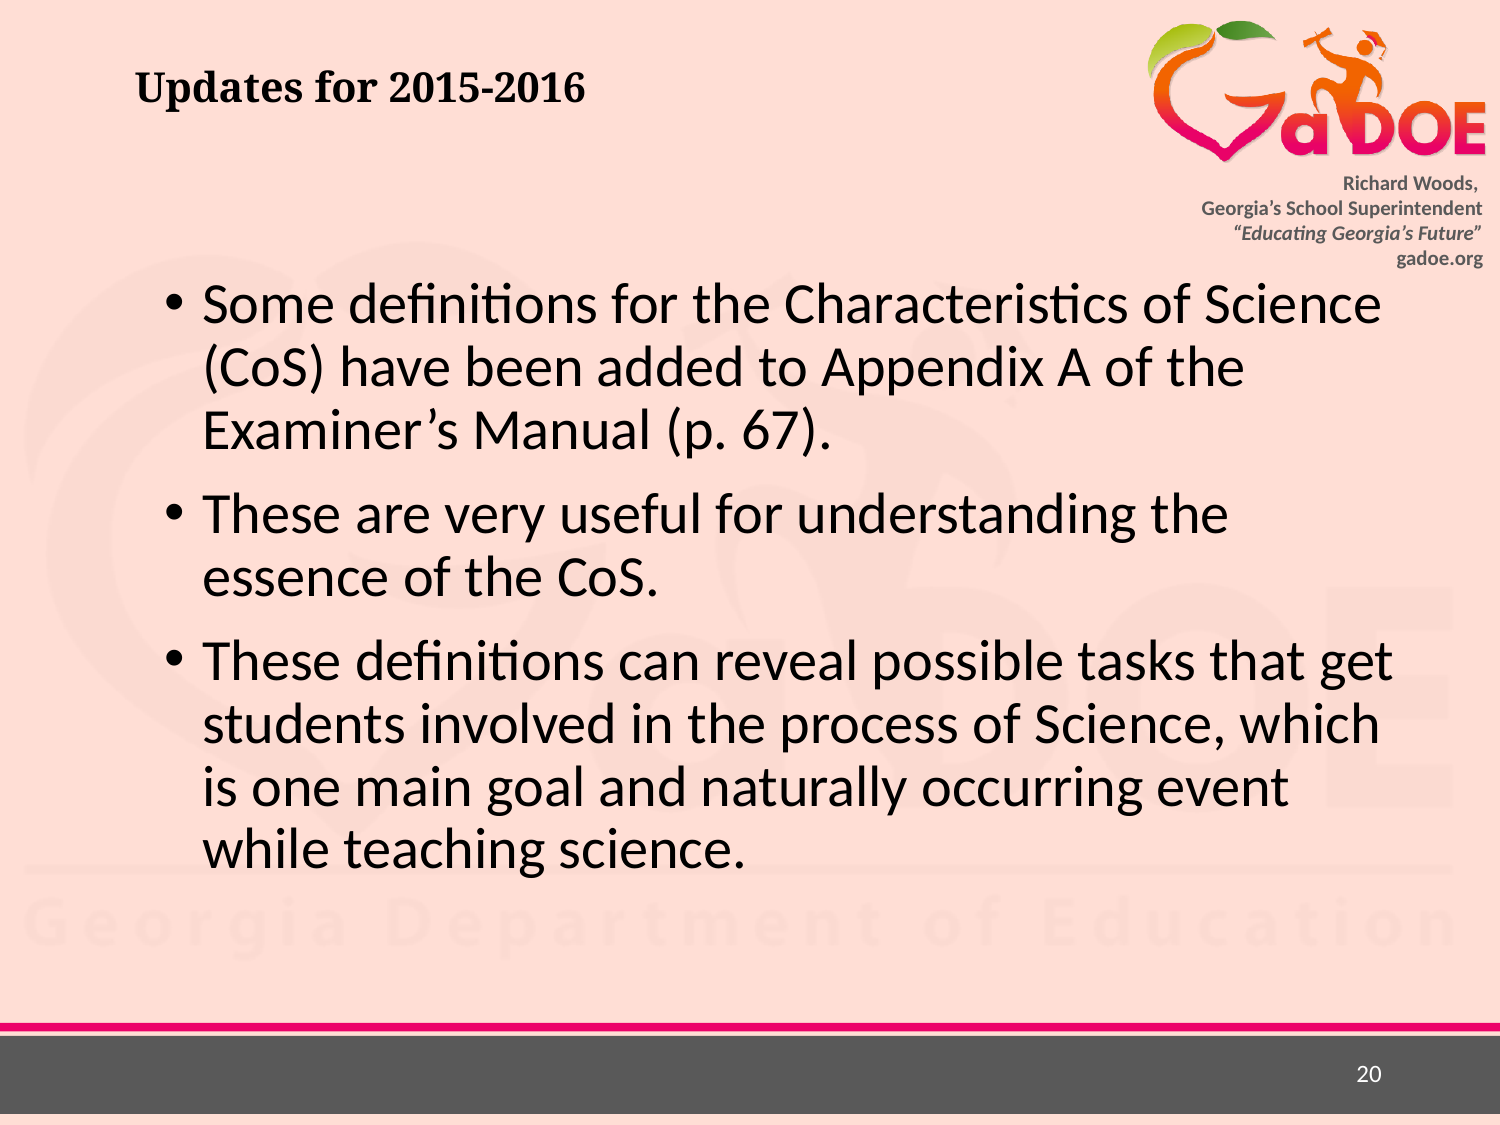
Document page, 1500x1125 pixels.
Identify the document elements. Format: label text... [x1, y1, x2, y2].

title Updates for 2015-2016 [120, 60, 1157, 120]
slide_number 20 [1059, 1042, 1397, 1103]
picture [1135, 8, 1499, 164]
list Some definitions for the Characteristics of Science (CoS) have been added to Appendix A of the Examiner’s Manual (p. 67). These are very useful for understanding the essence of the CoS. These definitions can reveal possible tasks that get students involved in the process of Science, which is one main goal and naturally occurring event while teaching science. [149, 265, 1444, 980]
picture [19, 235, 1473, 980]
